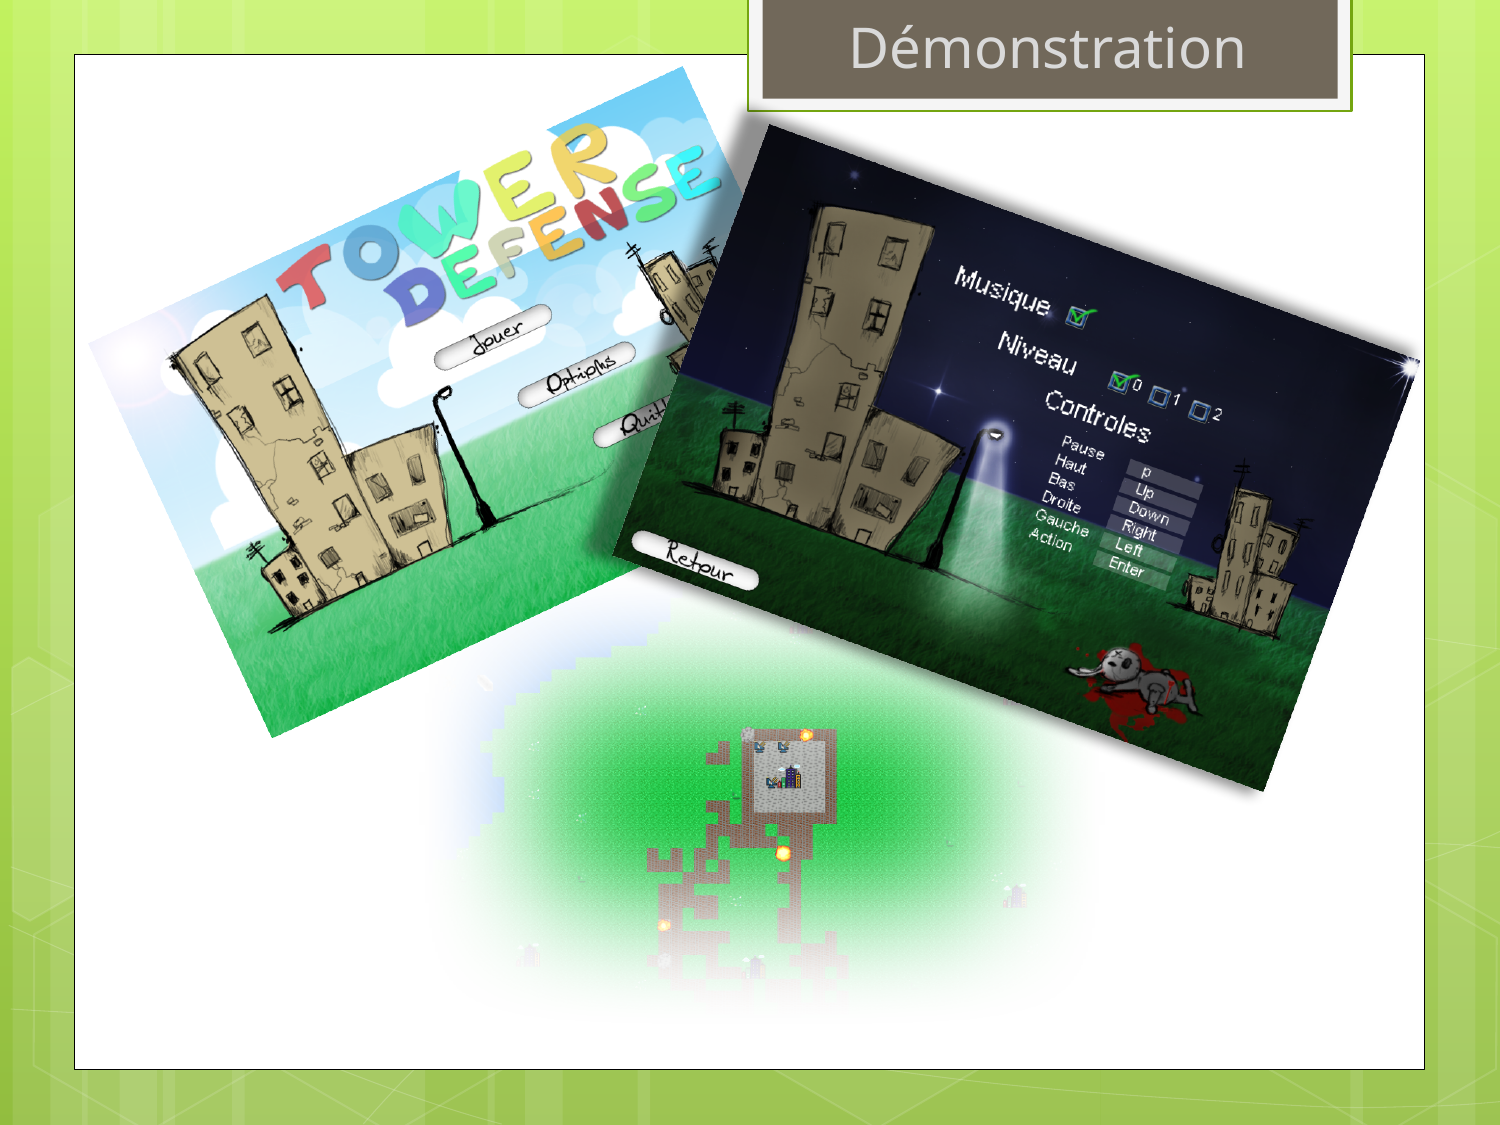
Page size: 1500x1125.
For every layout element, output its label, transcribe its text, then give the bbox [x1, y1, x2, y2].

title Démonstration [761, 0, 1335, 88]
picture [89, 67, 1420, 1034]
